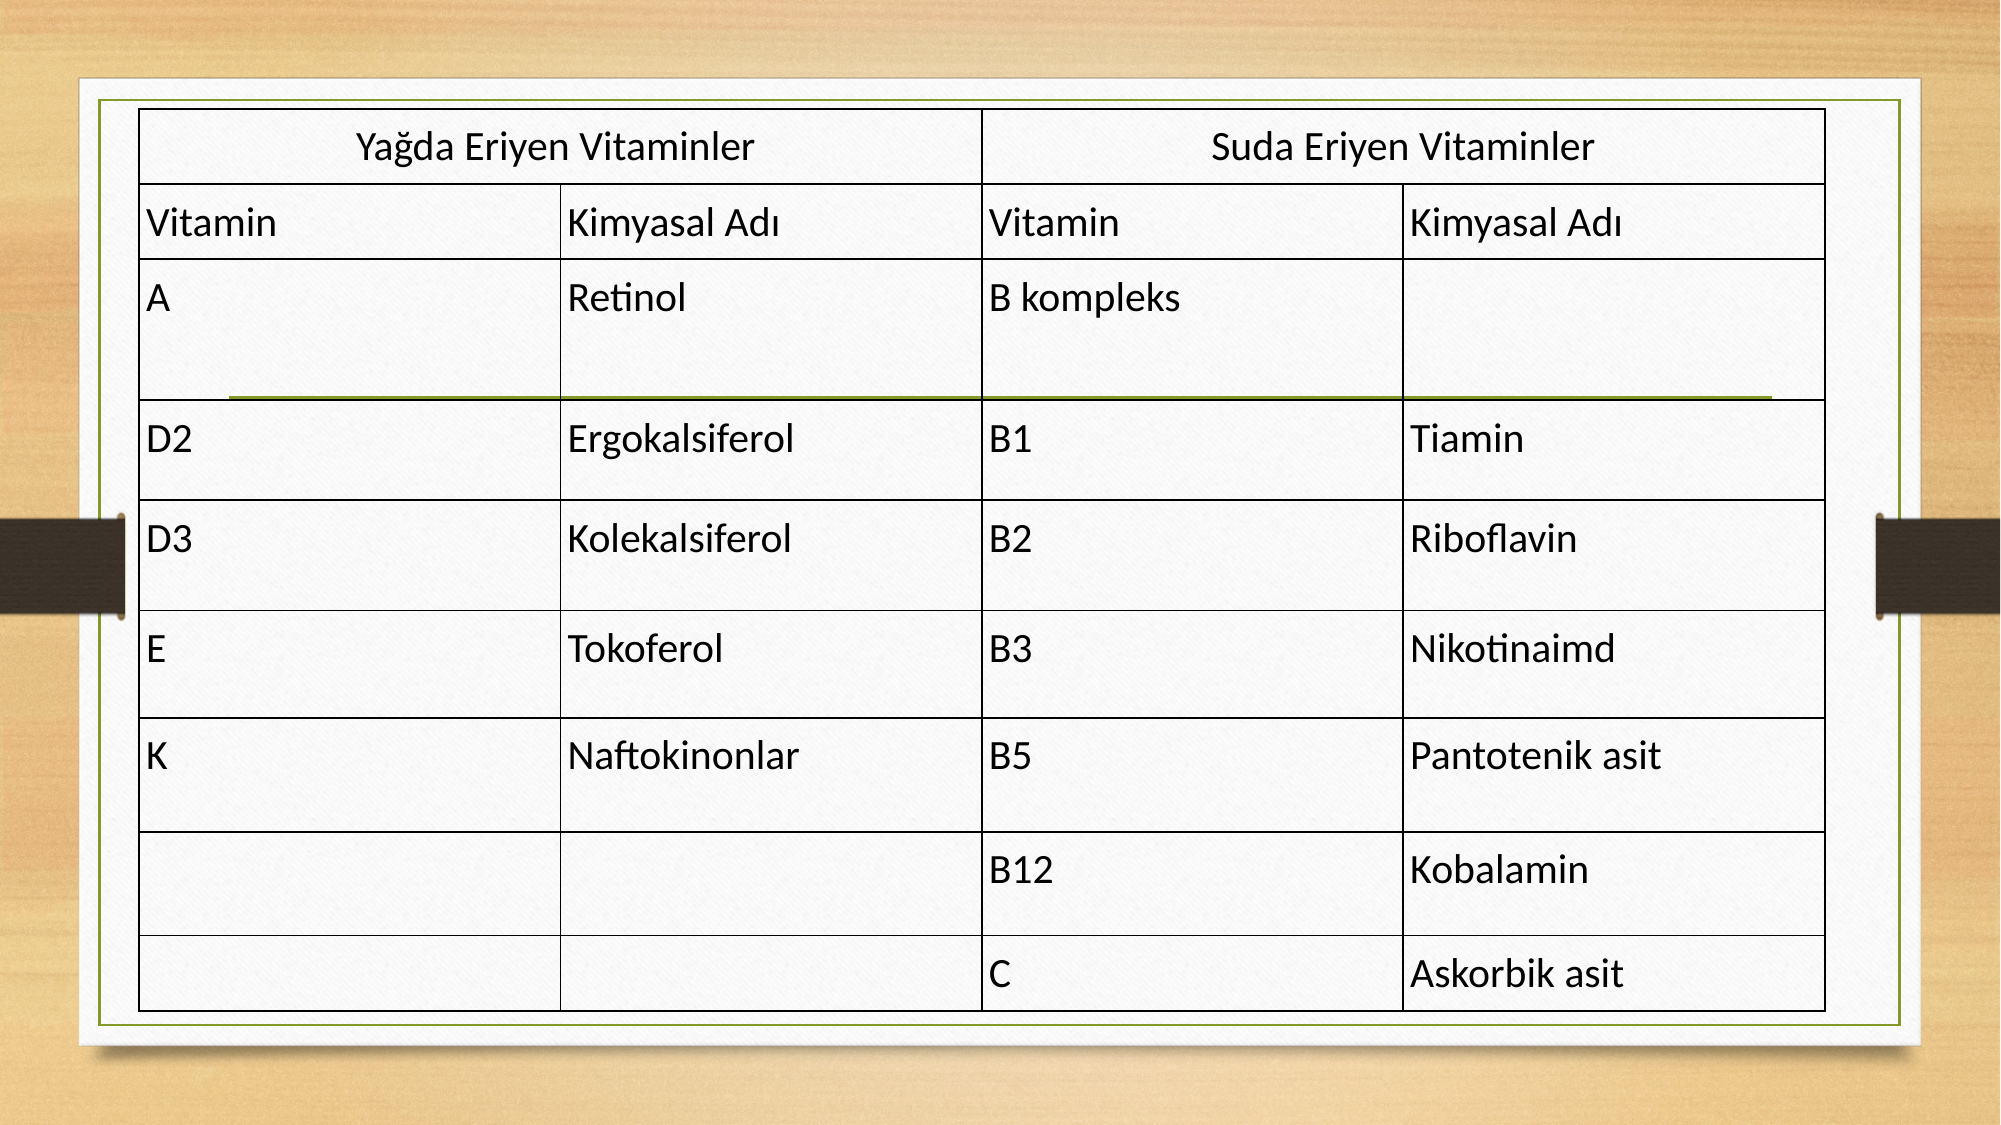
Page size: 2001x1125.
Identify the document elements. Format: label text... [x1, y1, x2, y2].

table_cell Kolekalsiferol [561, 501, 981, 610]
table_cell Kimyasal Adı [1404, 185, 1824, 258]
table_cell D3 [140, 501, 560, 610]
table_cell B2 [983, 501, 1402, 610]
table_cell [561, 936, 981, 1010]
table_header Yağda Eriyen Vitaminler [140, 110, 981, 183]
table_cell Tokoferol [561, 611, 981, 717]
table_cell A [140, 260, 560, 399]
table_cell Pantotenik asit [1404, 719, 1824, 831]
table_cell D2 [140, 401, 560, 499]
table_cell B12 [983, 833, 1402, 935]
table_cell Retinol [561, 260, 981, 399]
table_cell Tiamin [1404, 401, 1824, 499]
table_cell [140, 833, 560, 935]
table_cell B1 [983, 401, 1402, 499]
table_cell C [983, 936, 1402, 1010]
table_cell K [140, 719, 560, 831]
table_cell Naftokinonlar [561, 719, 981, 831]
table_cell Nikotinaimd [1404, 611, 1824, 717]
table_cell Kobalamin [1404, 833, 1824, 935]
table_cell Askorbik asit [1404, 936, 1824, 1010]
table_cell Vitamin [983, 185, 1402, 258]
table_cell Vitamin [140, 185, 560, 258]
table_cell [1404, 260, 1824, 399]
table_cell Riboflavin [1404, 501, 1824, 610]
table_cell B5 [983, 719, 1402, 831]
table_cell B3 [983, 611, 1402, 717]
table_cell Kimyasal Adı [561, 185, 981, 258]
table_cell Ergokalsiferol [561, 401, 981, 499]
picture [0, 0, 2001, 1125]
table_header Suda Eriyen Vitaminler [983, 110, 1824, 183]
table_cell E [140, 611, 560, 717]
table_cell B kompleks [983, 260, 1402, 399]
table_cell [561, 833, 981, 935]
table_cell [140, 936, 560, 1010]
